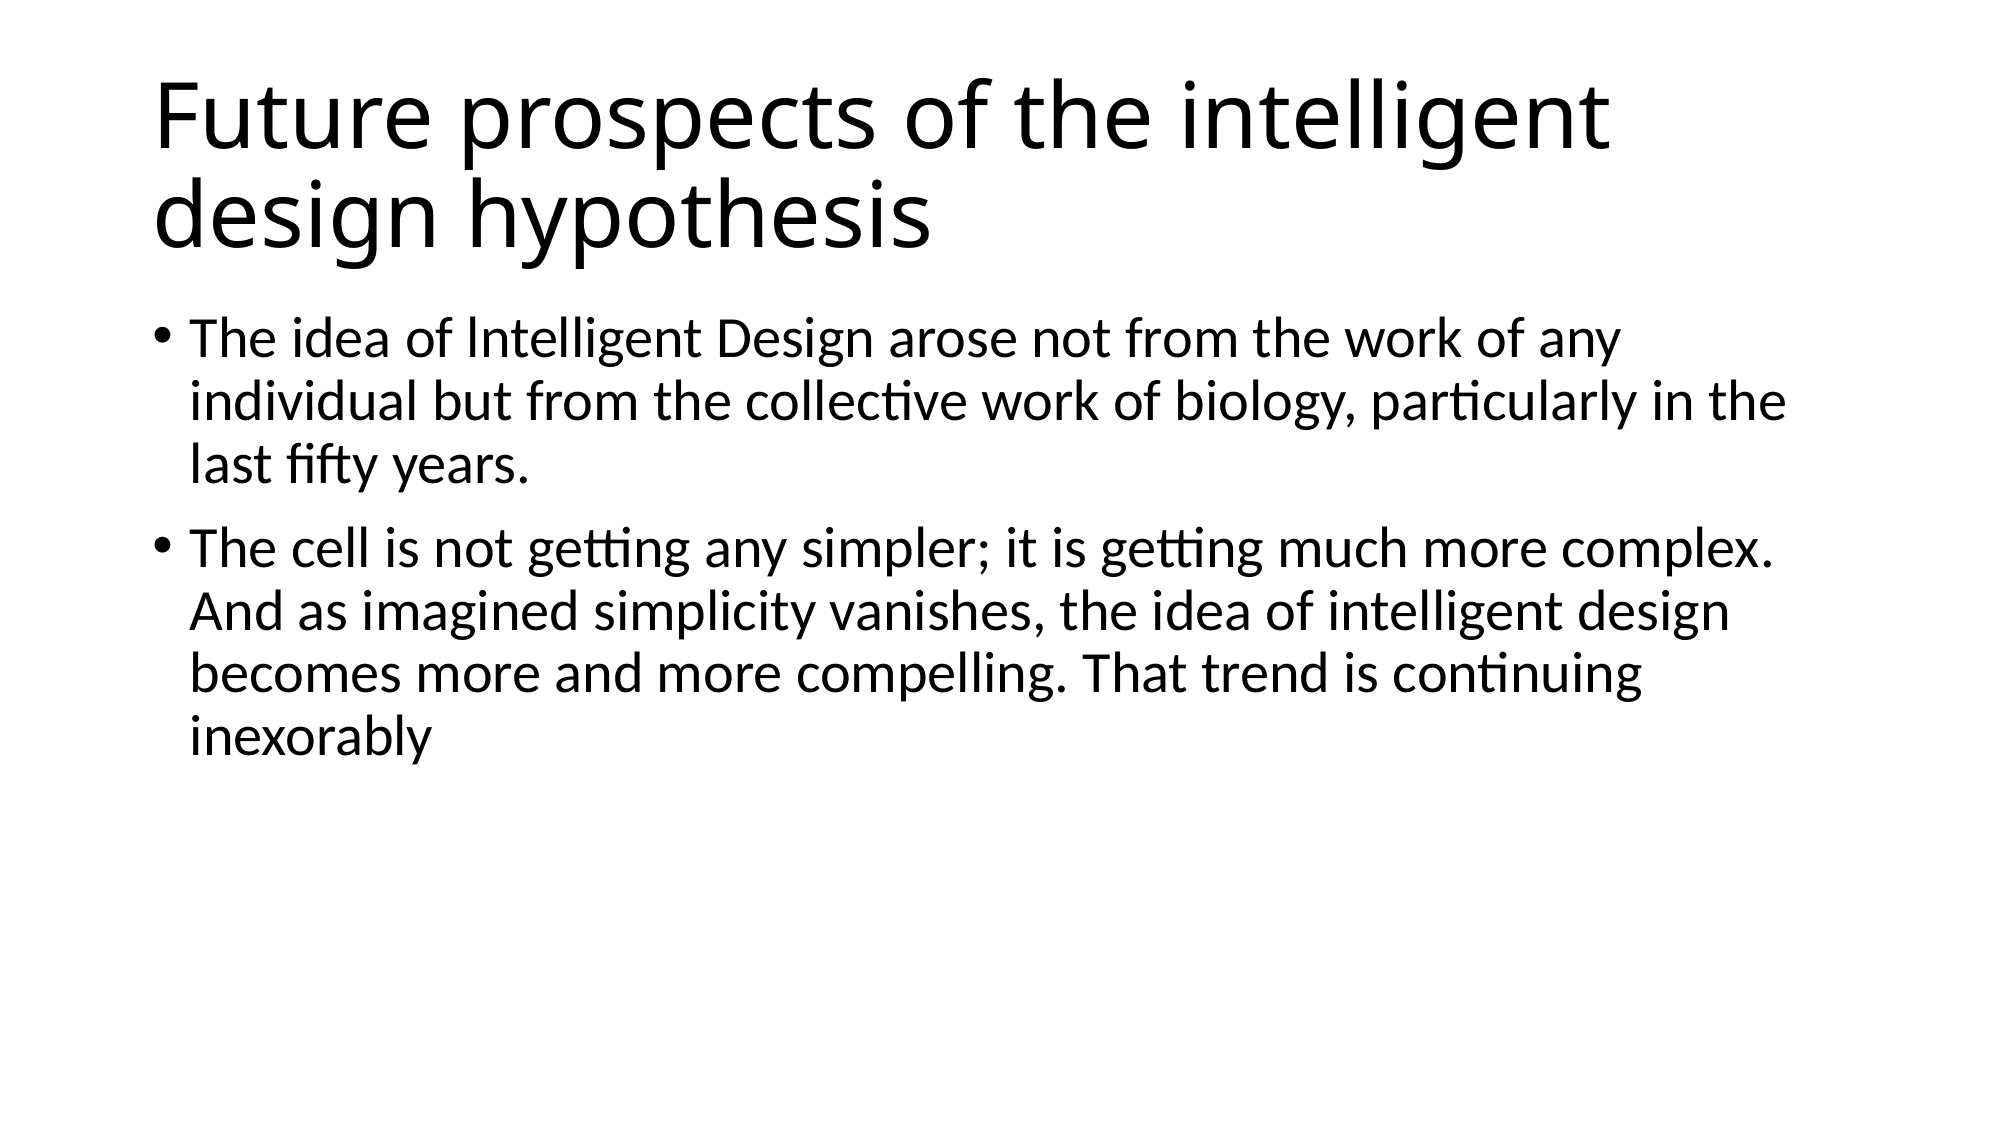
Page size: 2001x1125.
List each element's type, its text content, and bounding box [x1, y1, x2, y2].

list The idea of lntelligent Design arose not from the work of any individual but from the collective work of biology, particularly in the last fifty years. The cell is not getting any simpler; it is getting much more complex. And as imagined simplicity vanishes, the idea of intelligent design becomes more and more compelling. That trend is continuing inexorably [137, 299, 1863, 1014]
title Future prospects of the intelligent design hypothesis [137, 59, 1863, 278]
